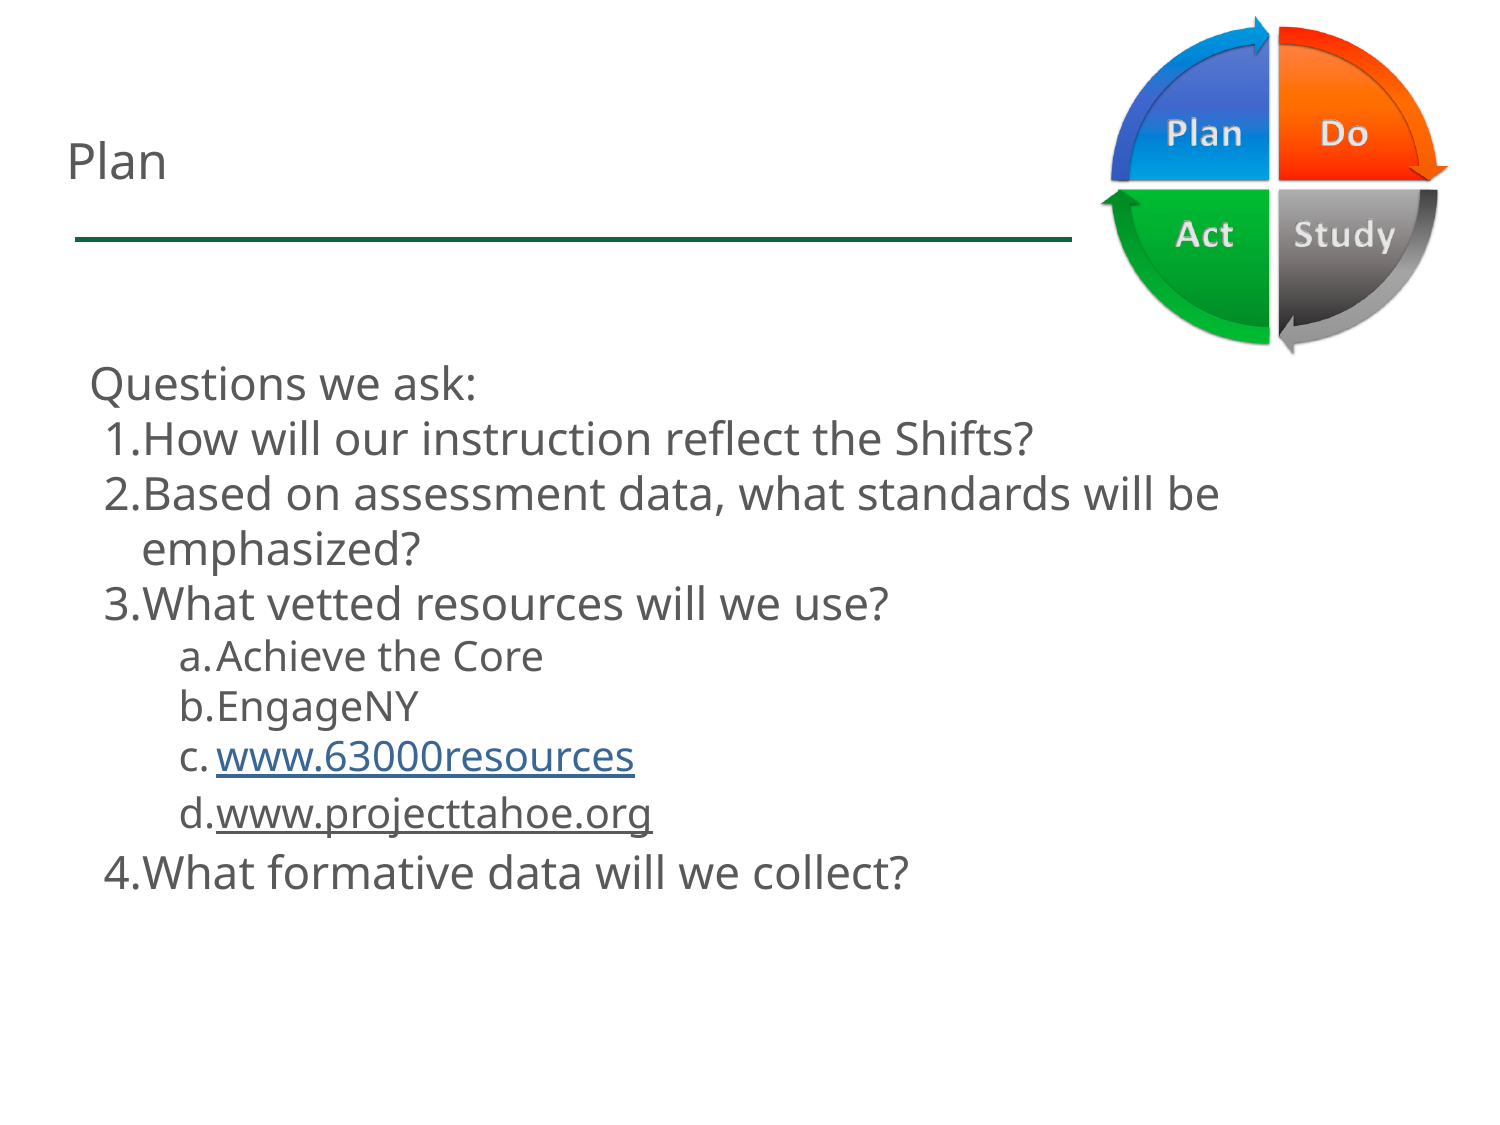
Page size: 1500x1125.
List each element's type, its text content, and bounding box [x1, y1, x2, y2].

list Questions we ask: How will our instruction reflect the Shifts? Based on assessment data, what standards will be emphasized? What vetted resources will we use? Achieve the Core EngageNY www.63000resources www.projecttahoe.org What formative data will we collect? [51, 339, 1449, 1087]
title Plan [51, 97, 1094, 223]
picture [1099, 15, 1461, 361]
